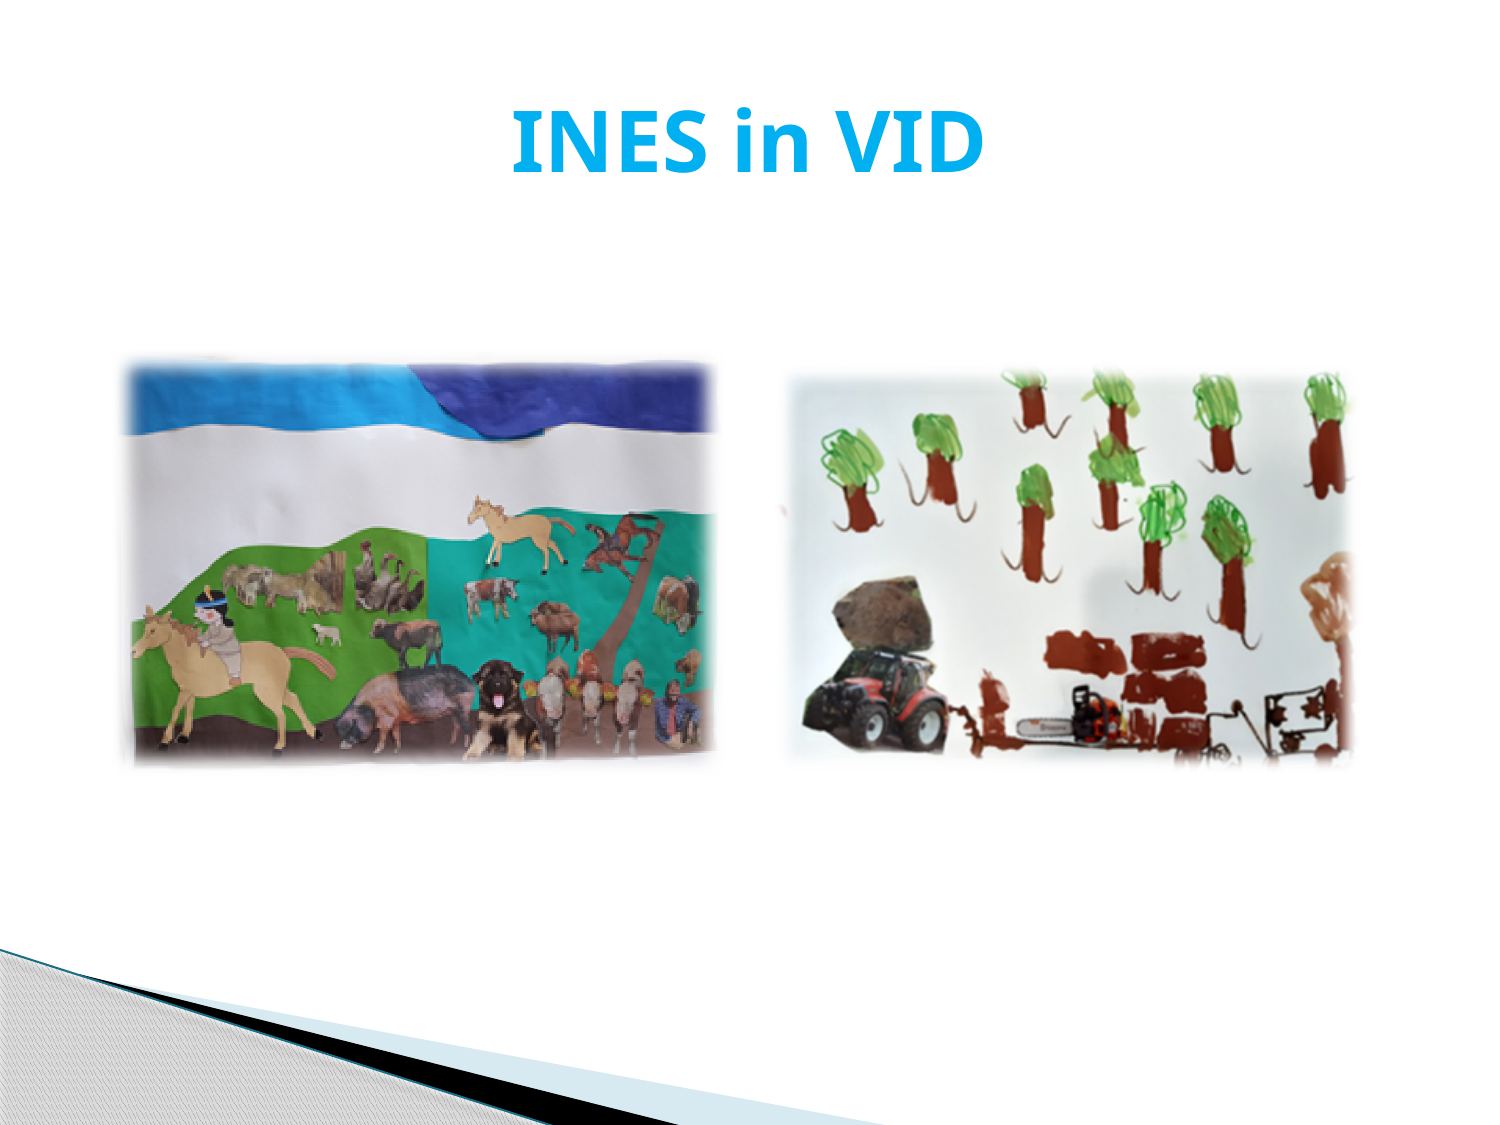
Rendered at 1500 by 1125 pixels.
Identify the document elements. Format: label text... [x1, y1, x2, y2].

title INES in VID [75, 45, 1425, 233]
picture [111, 349, 724, 776]
picture [773, 360, 1363, 776]
